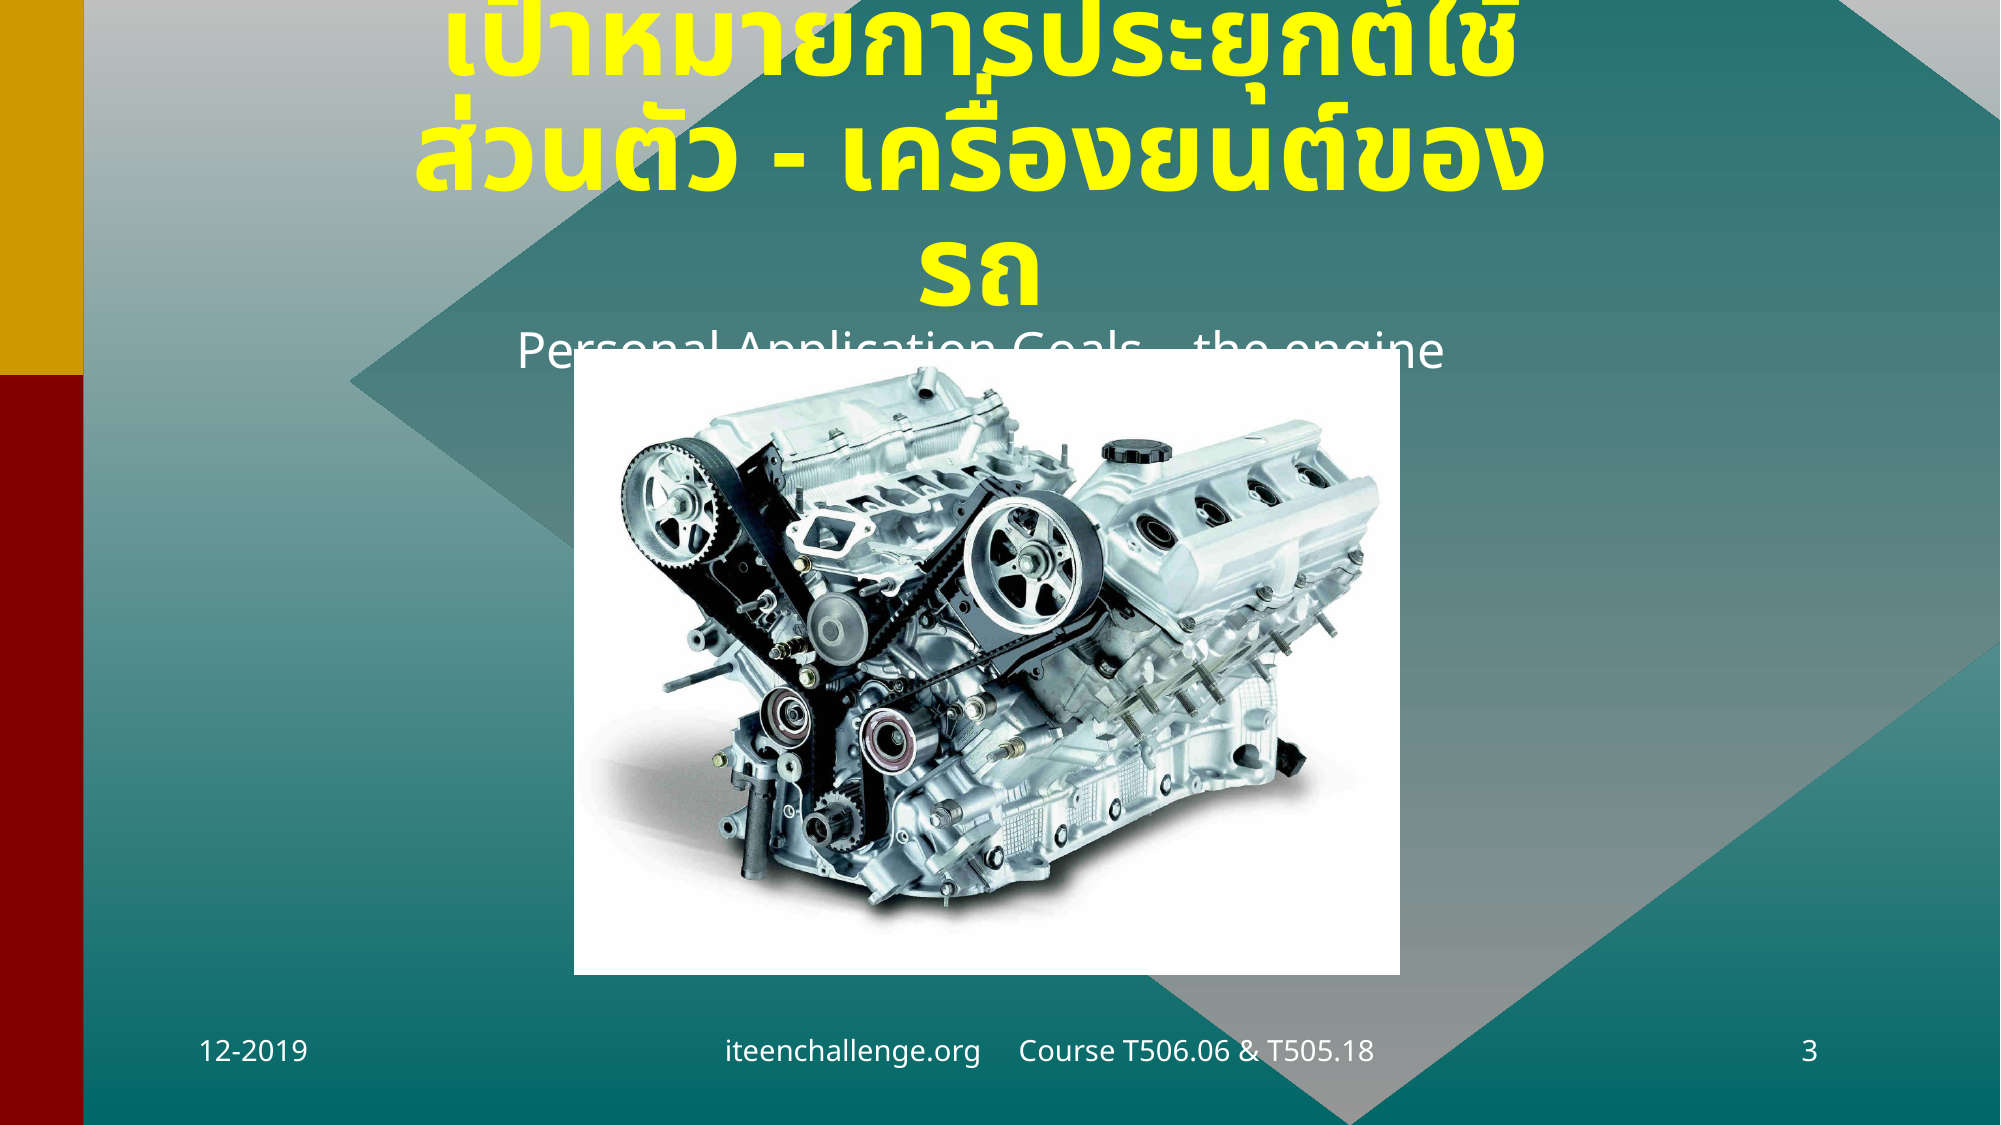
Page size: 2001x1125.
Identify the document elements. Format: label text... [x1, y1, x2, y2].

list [573, 349, 1401, 976]
title เป้าหมายการประยุกต์ใช้ส่วนตัว - เครื่องยนต์ของรถ Personal Application Goals—the engine [362, 74, 1601, 288]
slide_number 3 [1699, 1024, 1834, 1088]
footer iteenchallenge.org Course T506.06 & T505.18 [633, 1024, 1467, 1101]
slide_number 12-2019 [183, 1024, 601, 1088]
